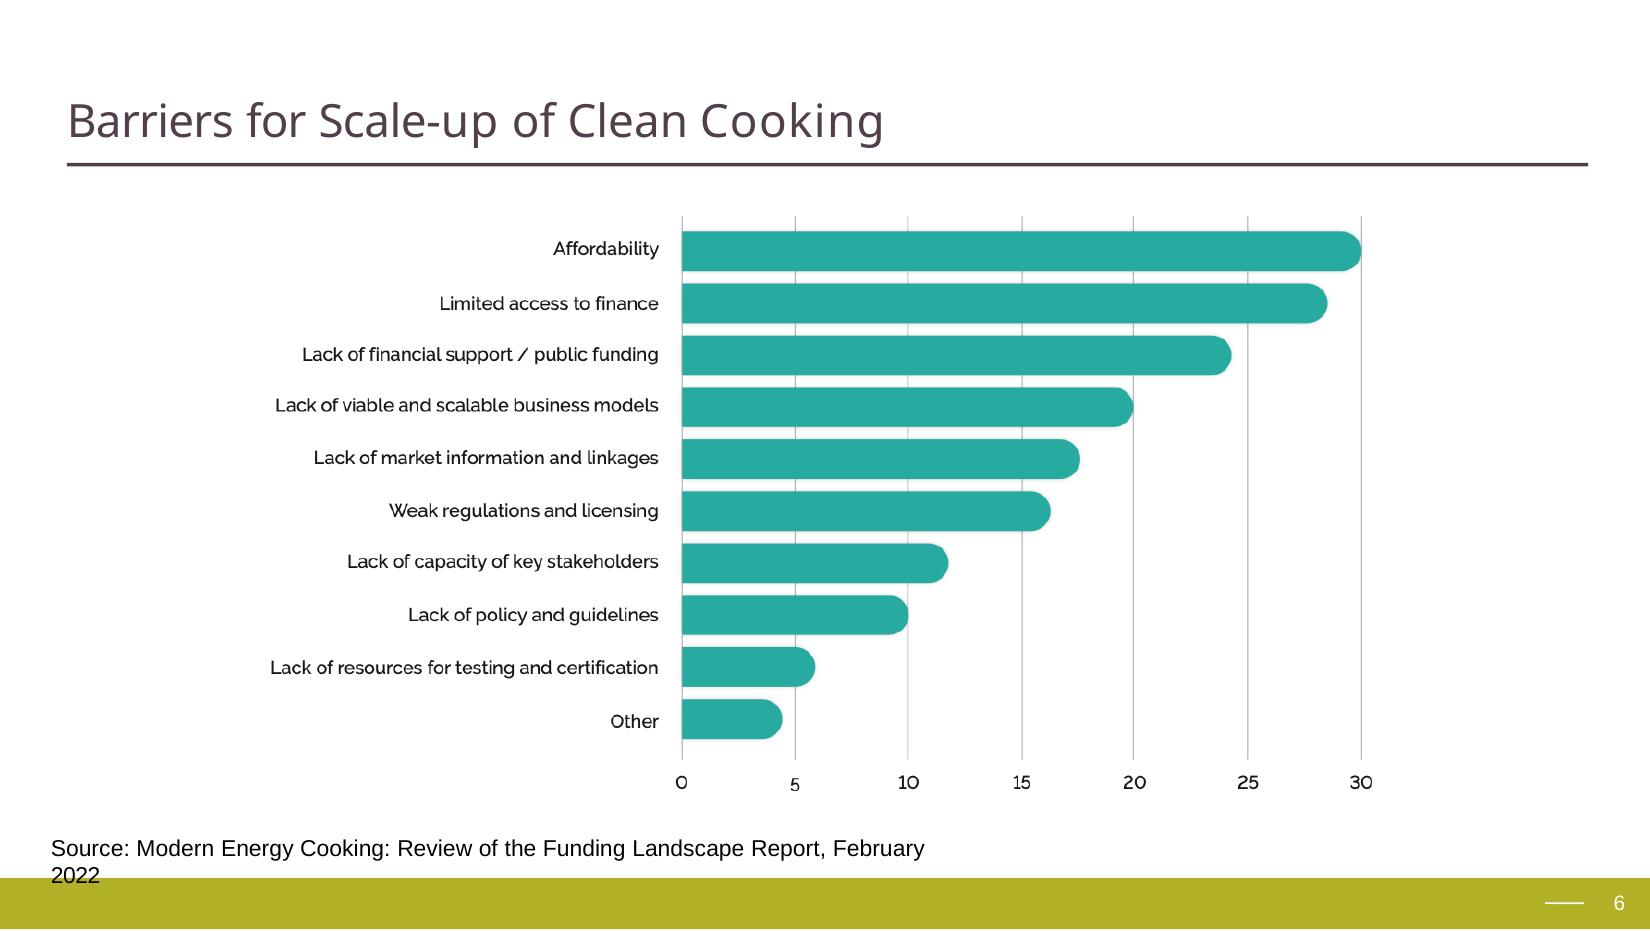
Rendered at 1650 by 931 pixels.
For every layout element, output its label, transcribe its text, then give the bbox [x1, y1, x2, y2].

slide_number 5 [1596, 889, 1634, 931]
text_box Source: Modern Energy Cooking: Review of the Funding Landscape Report, February 2022 [48, 833, 976, 888]
title Barriers for Scale-up of Clean Cooking [64, 64, 1109, 247]
picture [271, 215, 1372, 792]
